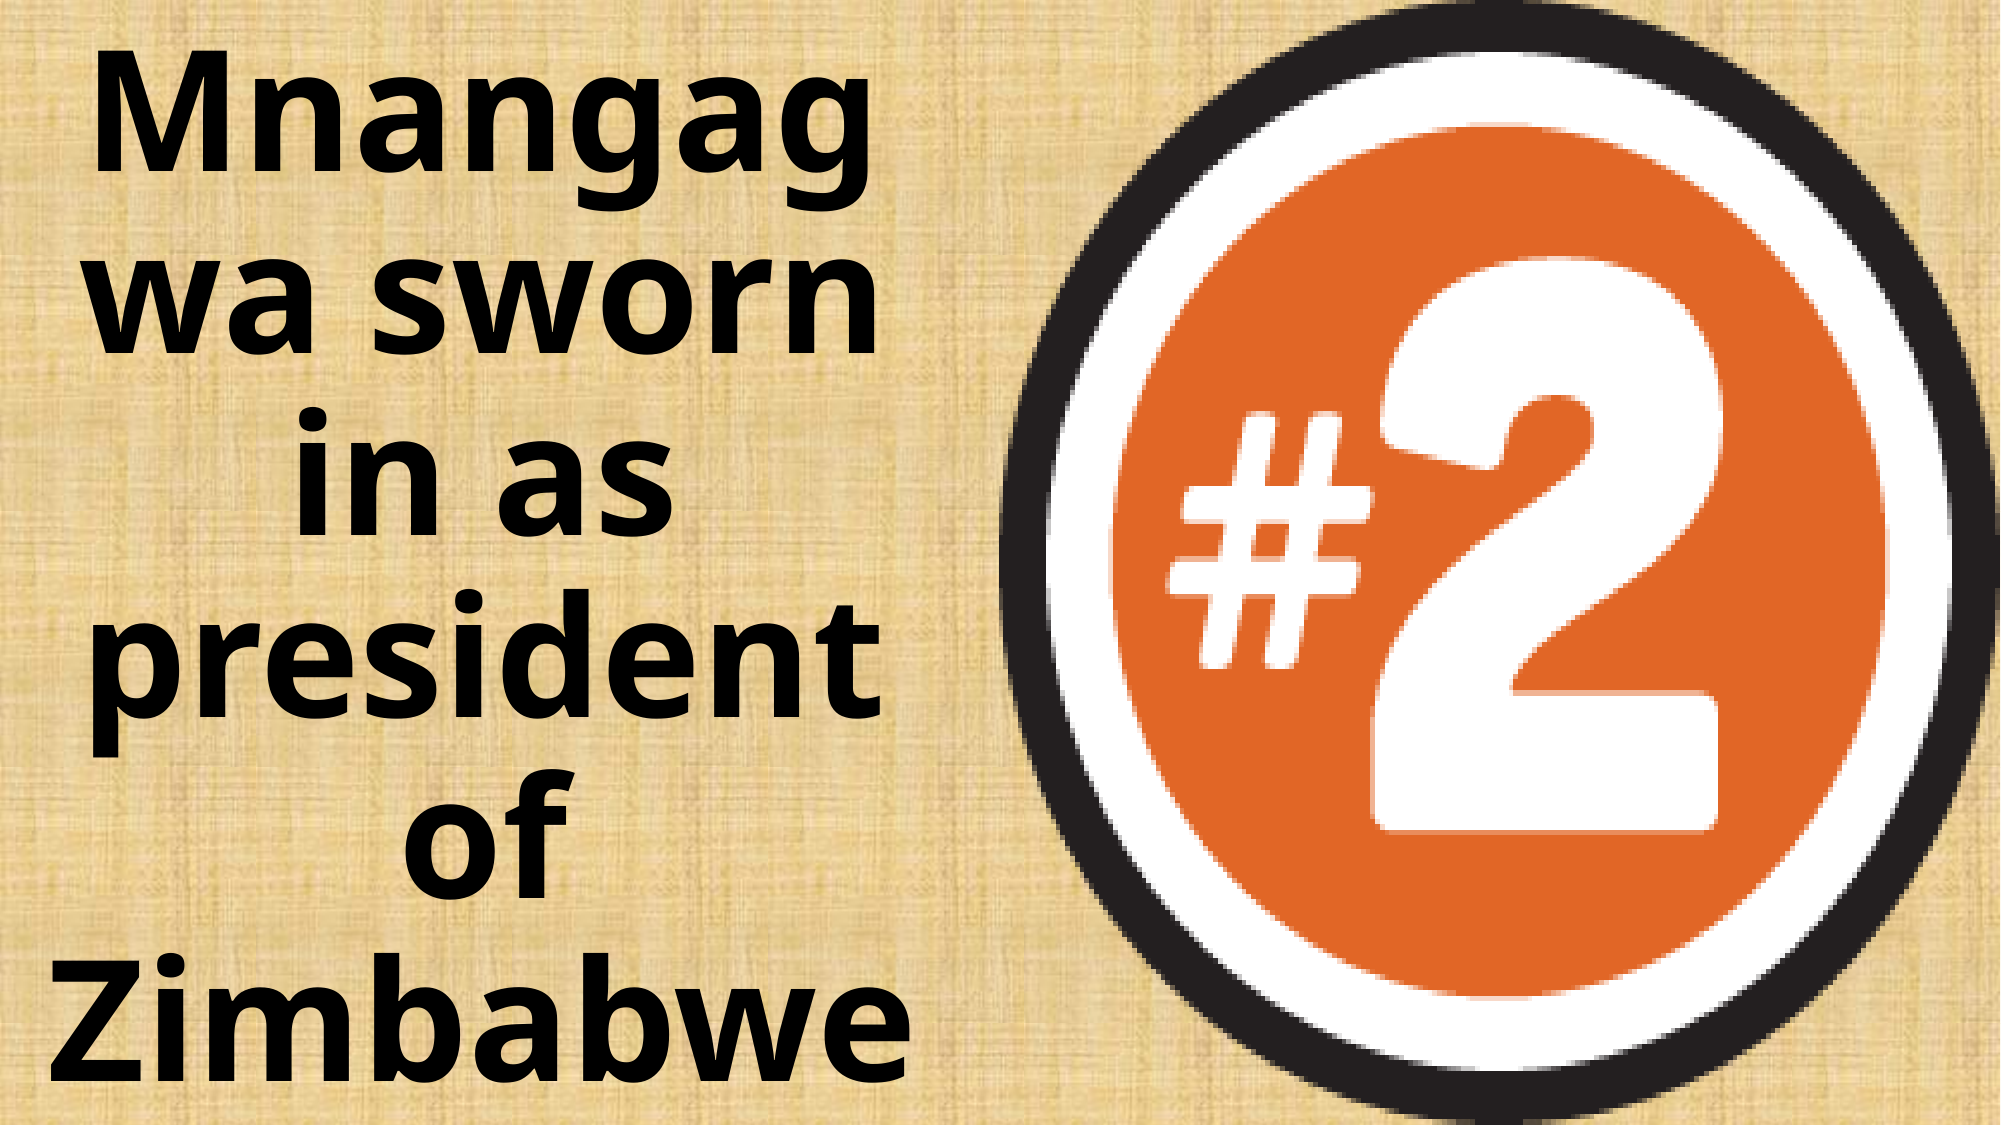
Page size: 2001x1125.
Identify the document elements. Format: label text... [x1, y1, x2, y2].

title Mnangagwa sworn in as president of Zimbabwe [0, 0, 966, 1125]
picture [966, 0, 2001, 1125]
